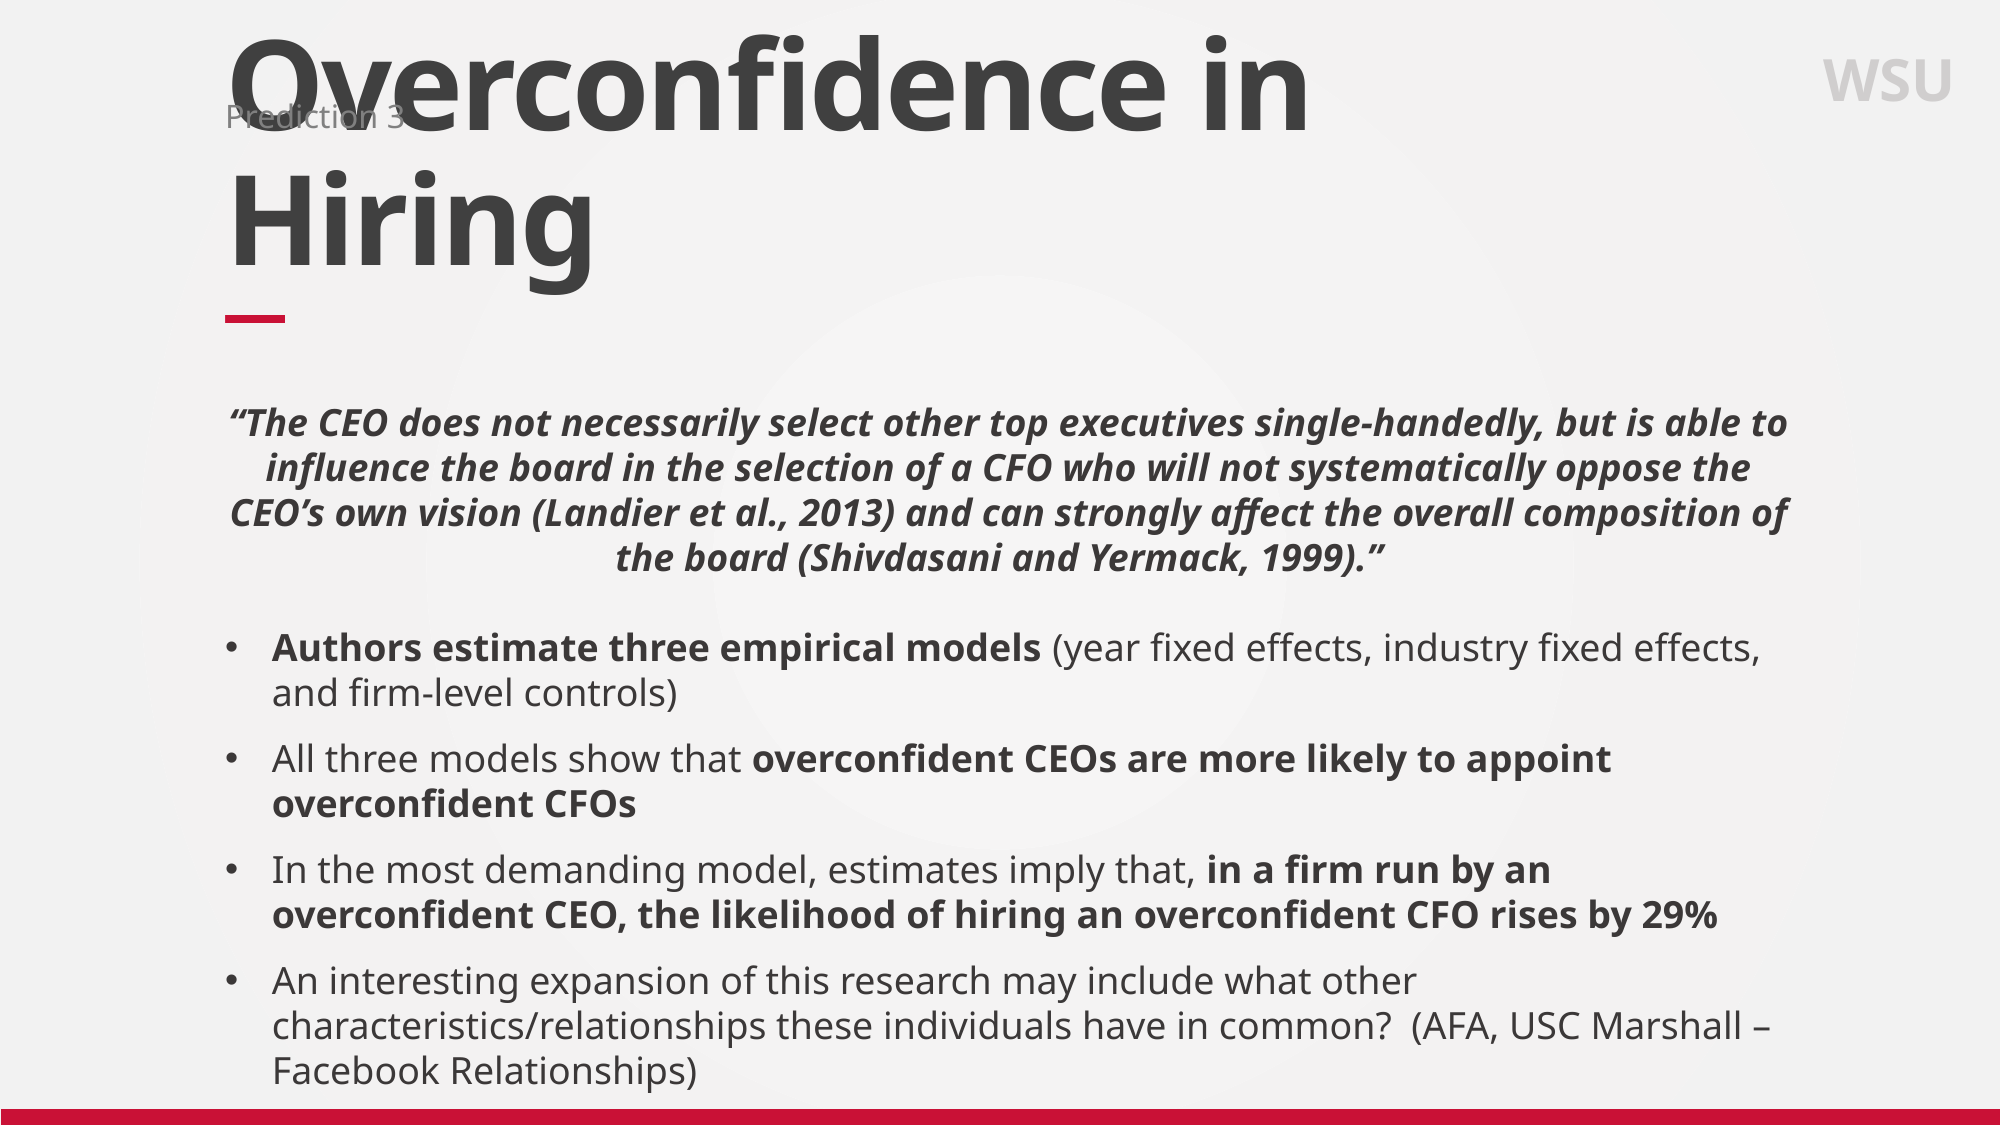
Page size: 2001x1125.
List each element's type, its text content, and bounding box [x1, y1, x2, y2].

text_box [224, 314, 286, 324]
text_box Prediction 3 [224, 93, 425, 150]
text_box “The CEO does not necessarily select other top executives single-handedly, but is able to influence the board in the selection of a CFO who will not systematically oppose the CEO’s own vision (Landier et al., 2013) and can strongly affect the overall composition of the board (Shivdasani and Yermack, 1999).” Authors estimate three empirical models (year fixed effects, industry fixed effects, and firm-level controls) All three models show that overconfident CEOs are more likely to appoint overconfident CFOs In the most demanding model, estimates imply that, in a firm run by an overconfident CEO, the likelihood of hiring an overconfident CFO rises by 29% An interesting expansion of this research may include what other characteristics/relationships these individuals have in common? (AFA, USC Marshall – Facebook Relationships) [224, 390, 1809, 1032]
title Overconfidence in Hiring [225, 149, 1571, 300]
text_box [0, 1109, 2000, 1125]
text_box WSU [1808, 35, 1971, 121]
